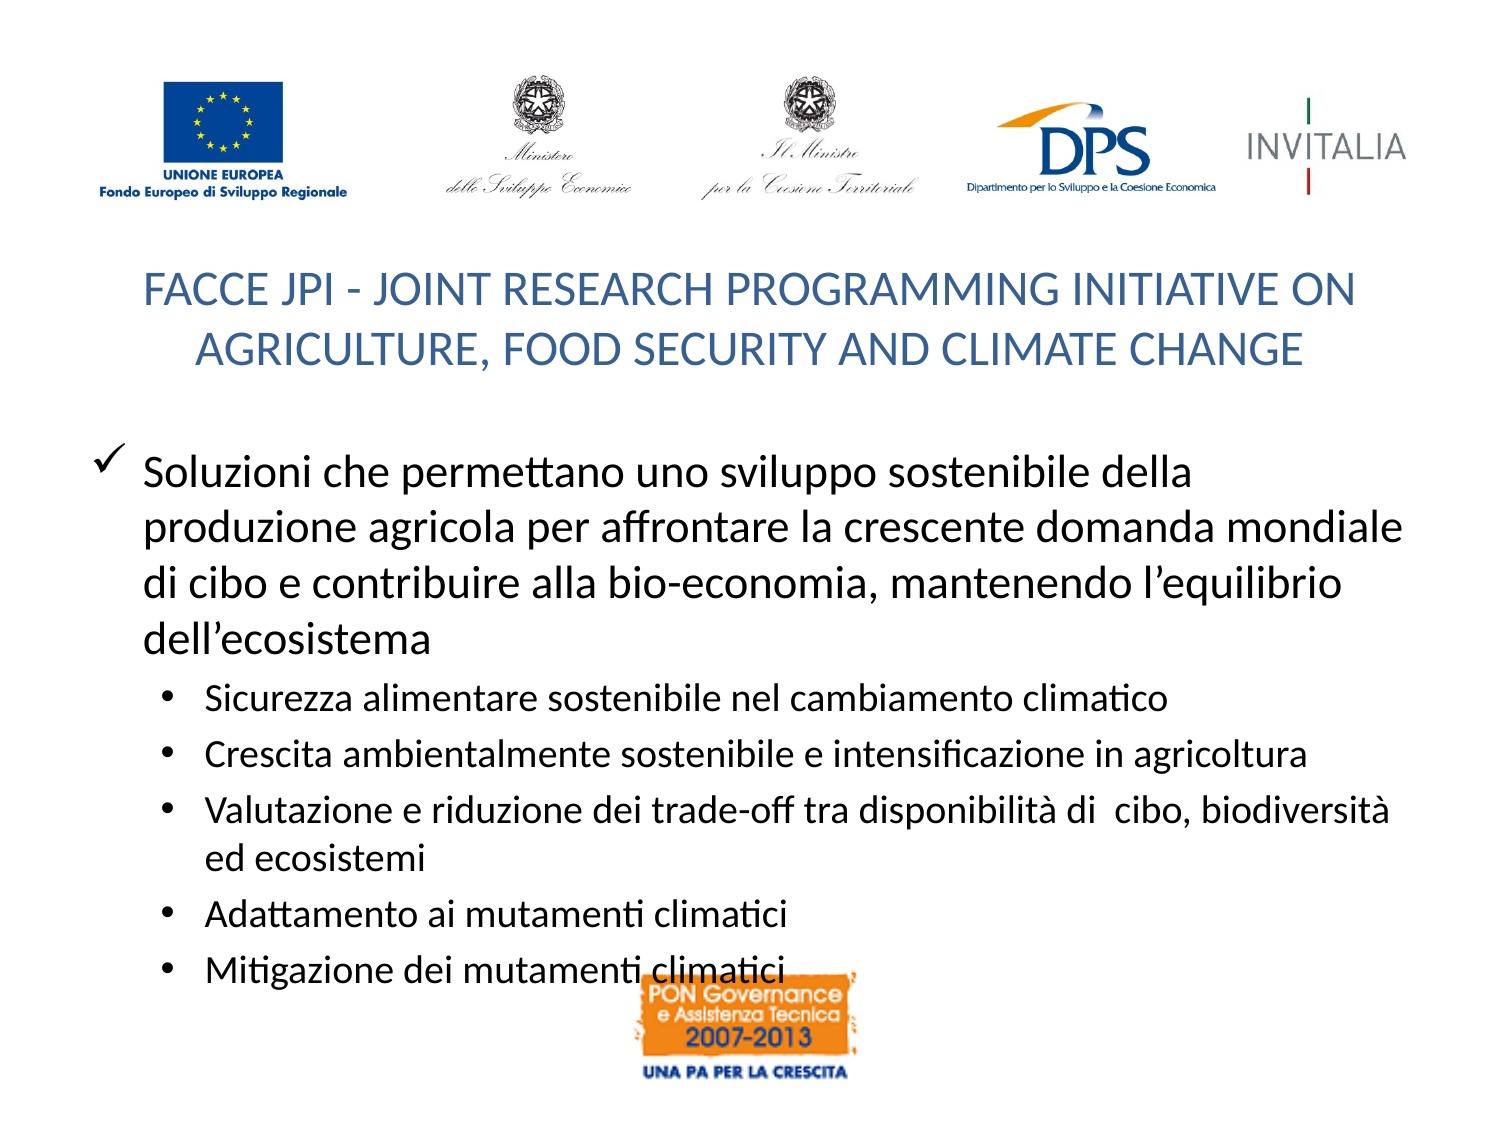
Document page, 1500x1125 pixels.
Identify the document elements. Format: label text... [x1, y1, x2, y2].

picture [627, 1005, 873, 1094]
picture [446, 75, 631, 199]
picture [76, 66, 370, 209]
picture [967, 102, 1216, 193]
list Soluzioni che permettano uno sviluppo sostenibile della produzione agricola per affrontare la crescente domanda mondiale di cibo e contribuire alla bio-economia, mantenendo l’equilibrio dell’ecosistema Sicurezza alimentare sostenibile nel cambiamento climatico Crescita ambientalmente sostenibile e intensificazione in agricoltura Valutazione e riduzione dei trade-off tra disponibilità di cibo, biodiversità ed ecosistemi Adattamento ai mutamenti climatici Mitigazione dei mutamenti climatici [75, 432, 1425, 1005]
title FACCE JPI - JOINT RESEARCH PROGRAMMING INITIATIVE ON AGRICULTURE, FOOD SECURITY AND CLIMATE CHANGE [75, 247, 1425, 386]
picture [1222, 87, 1418, 199]
picture [690, 76, 931, 205]
